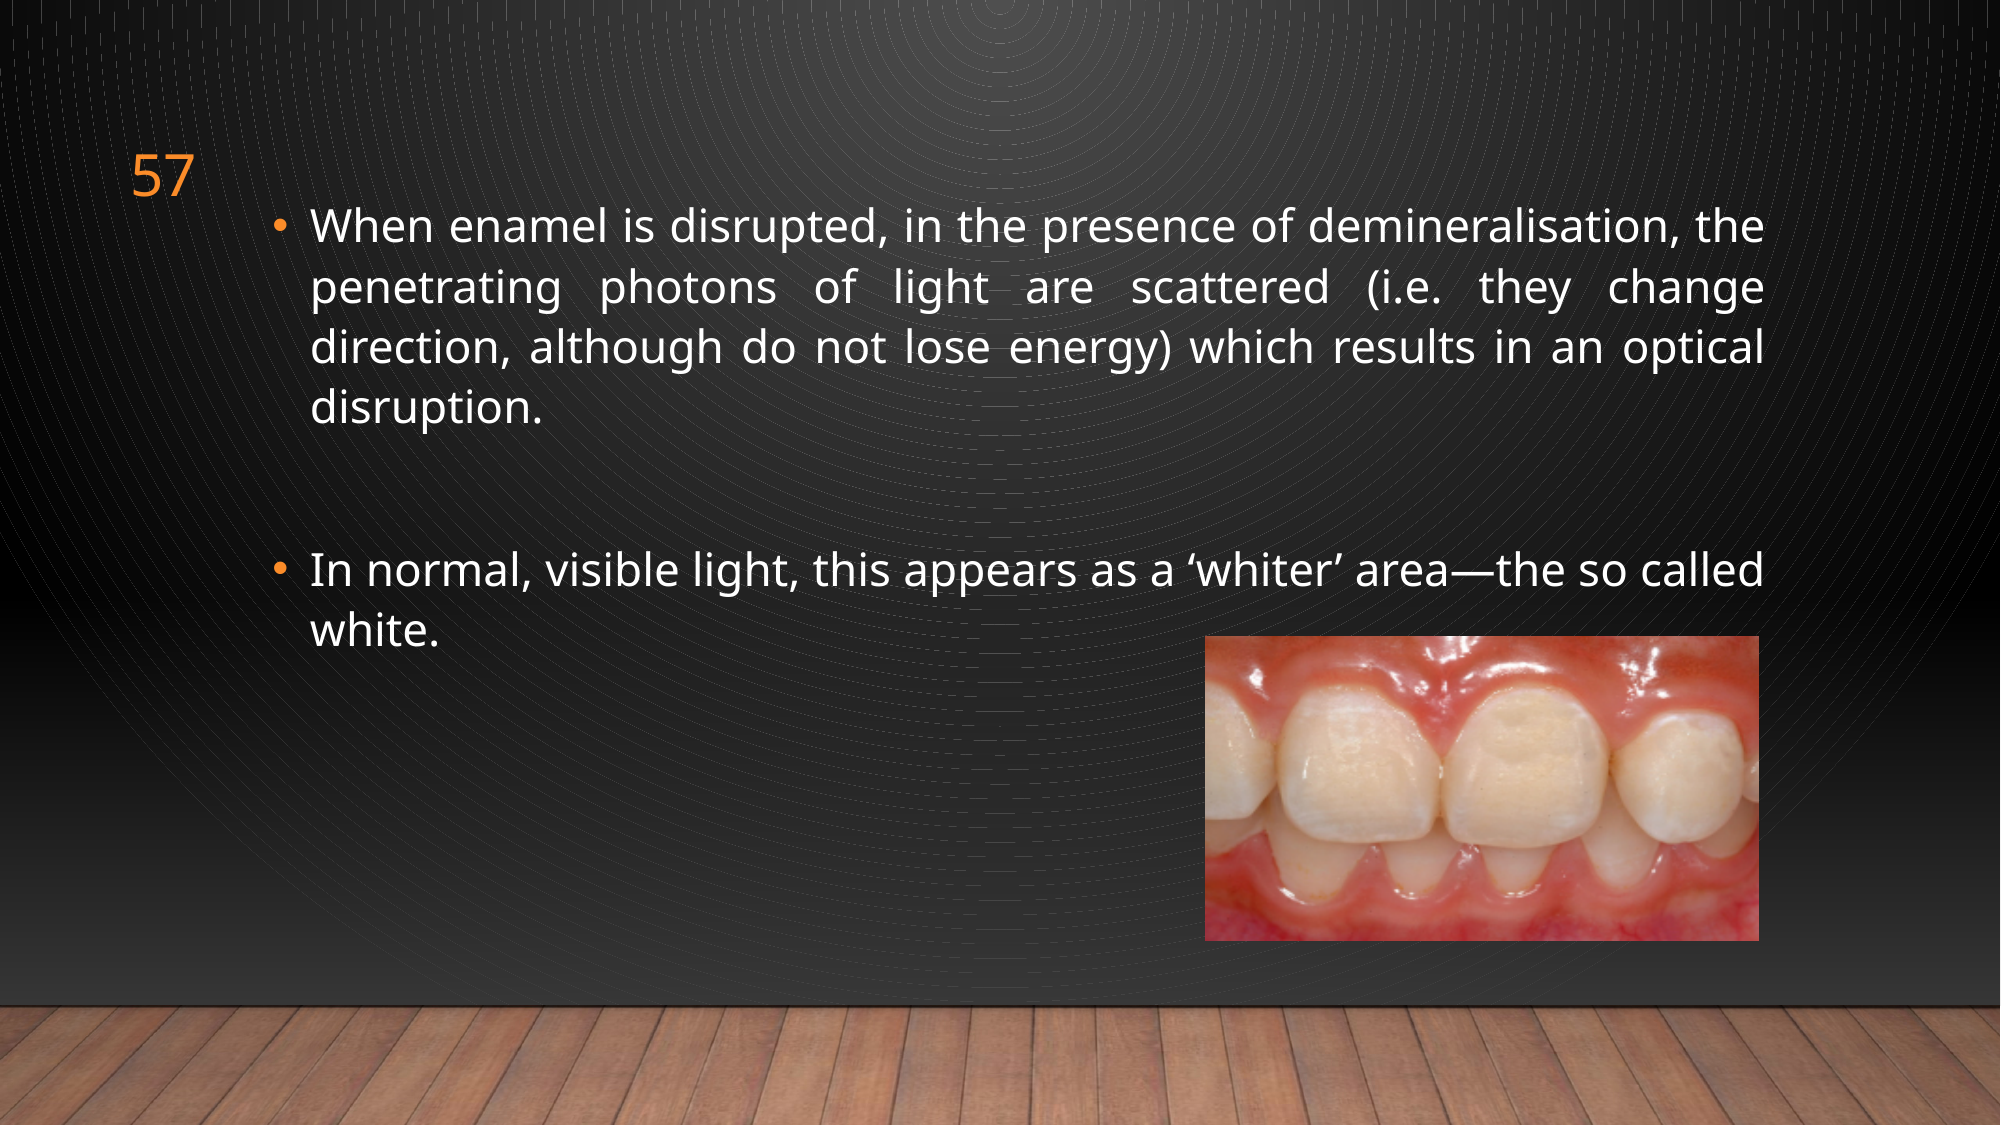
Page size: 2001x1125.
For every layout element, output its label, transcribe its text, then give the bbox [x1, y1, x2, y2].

picture [0, 1005, 2000, 1125]
list When enamel is disrupted, in the presence of demineralisation, the penetrating photons of light are scattered (i.e. they change direction, although do not lose energy) which results in an optical disruption. In normal, visible light, this appears as a ‘whiter’ area—the so called white. [257, 183, 1782, 750]
picture [1204, 636, 1759, 942]
slide_number 57 [78, 131, 212, 214]
